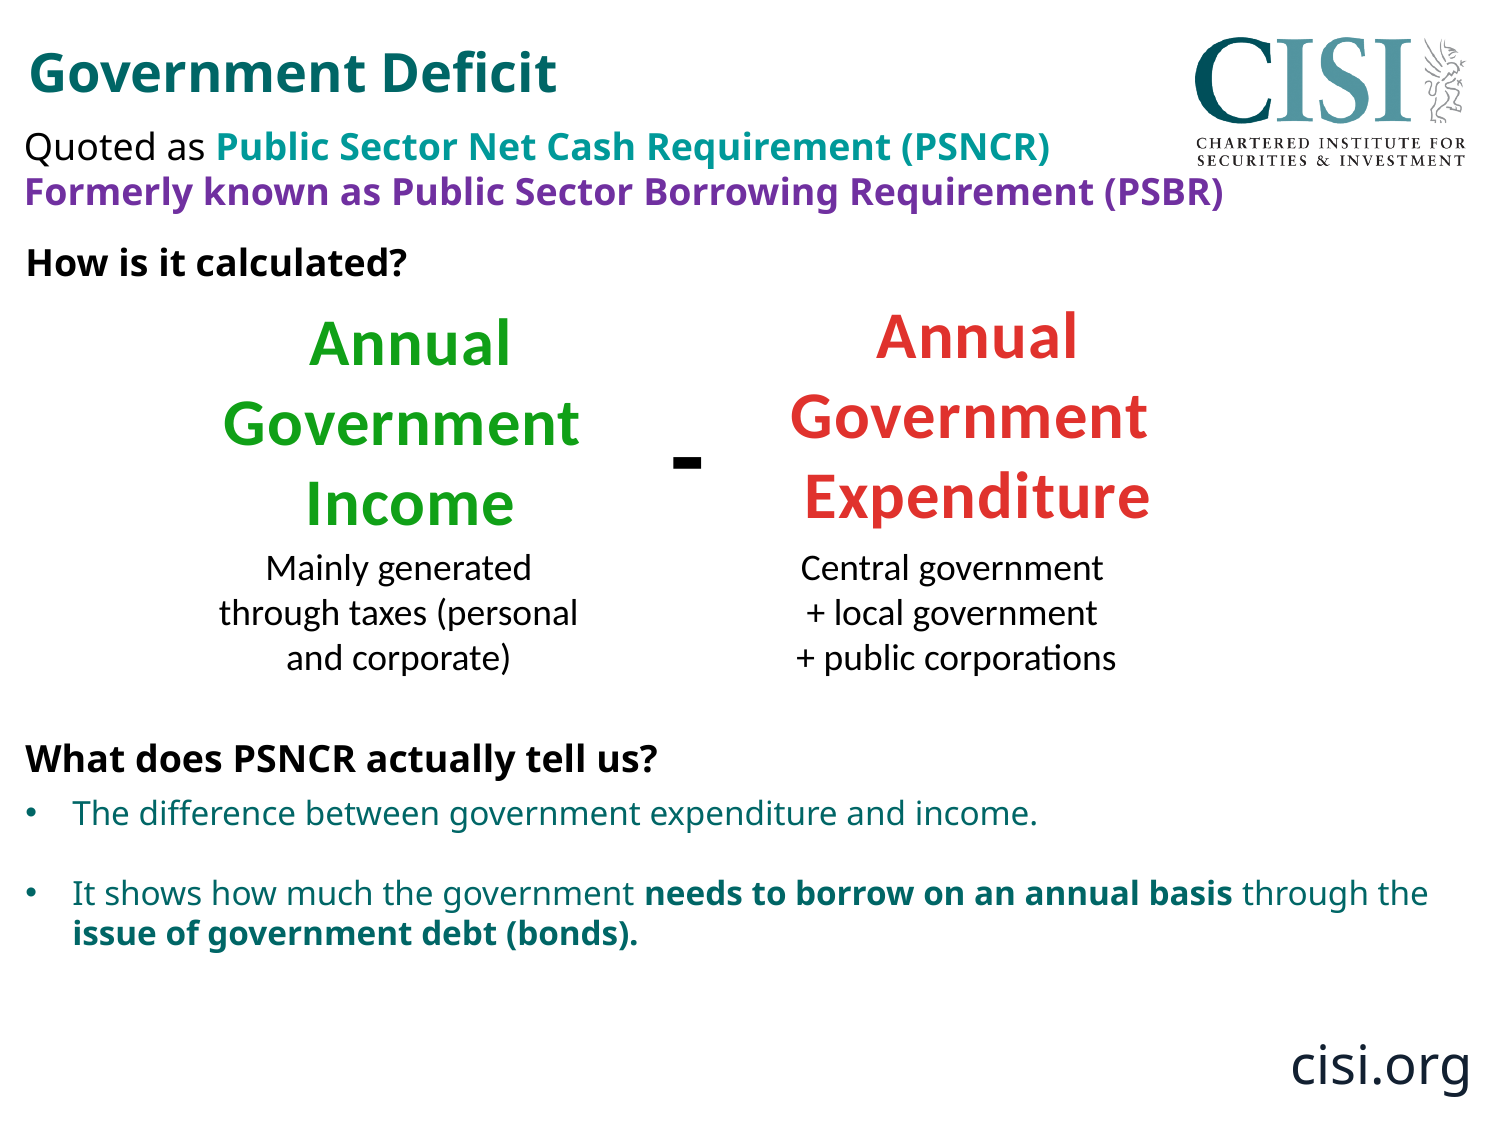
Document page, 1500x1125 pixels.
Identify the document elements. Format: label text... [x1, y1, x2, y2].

text_box Mainly generated through taxes (personal and corporate) [194, 535, 604, 686]
text_box Quoted as Public Sector Net Cash Requirement (PSNCR) Formerly known as Public Sector Borrowing Requirement (PSBR) [9, 115, 1426, 221]
text_box Central government + local government + public corporations [749, 535, 1164, 686]
text_box Government Deficit [13, 30, 1137, 112]
text_box Annual Government Expenditure [775, 284, 1180, 540]
text_box What does PSNCR actually tell us? [10, 727, 1231, 785]
text_box - [655, 375, 721, 526]
picture [1195, 31, 1473, 166]
text_box How is it calculated? [10, 231, 1231, 292]
text_box The difference between government expenditure and income. It shows how much the government needs to borrow on an annual basis through the issue of government debt (bonds). [10, 785, 1482, 960]
text_box Annual Government Income [208, 291, 613, 547]
